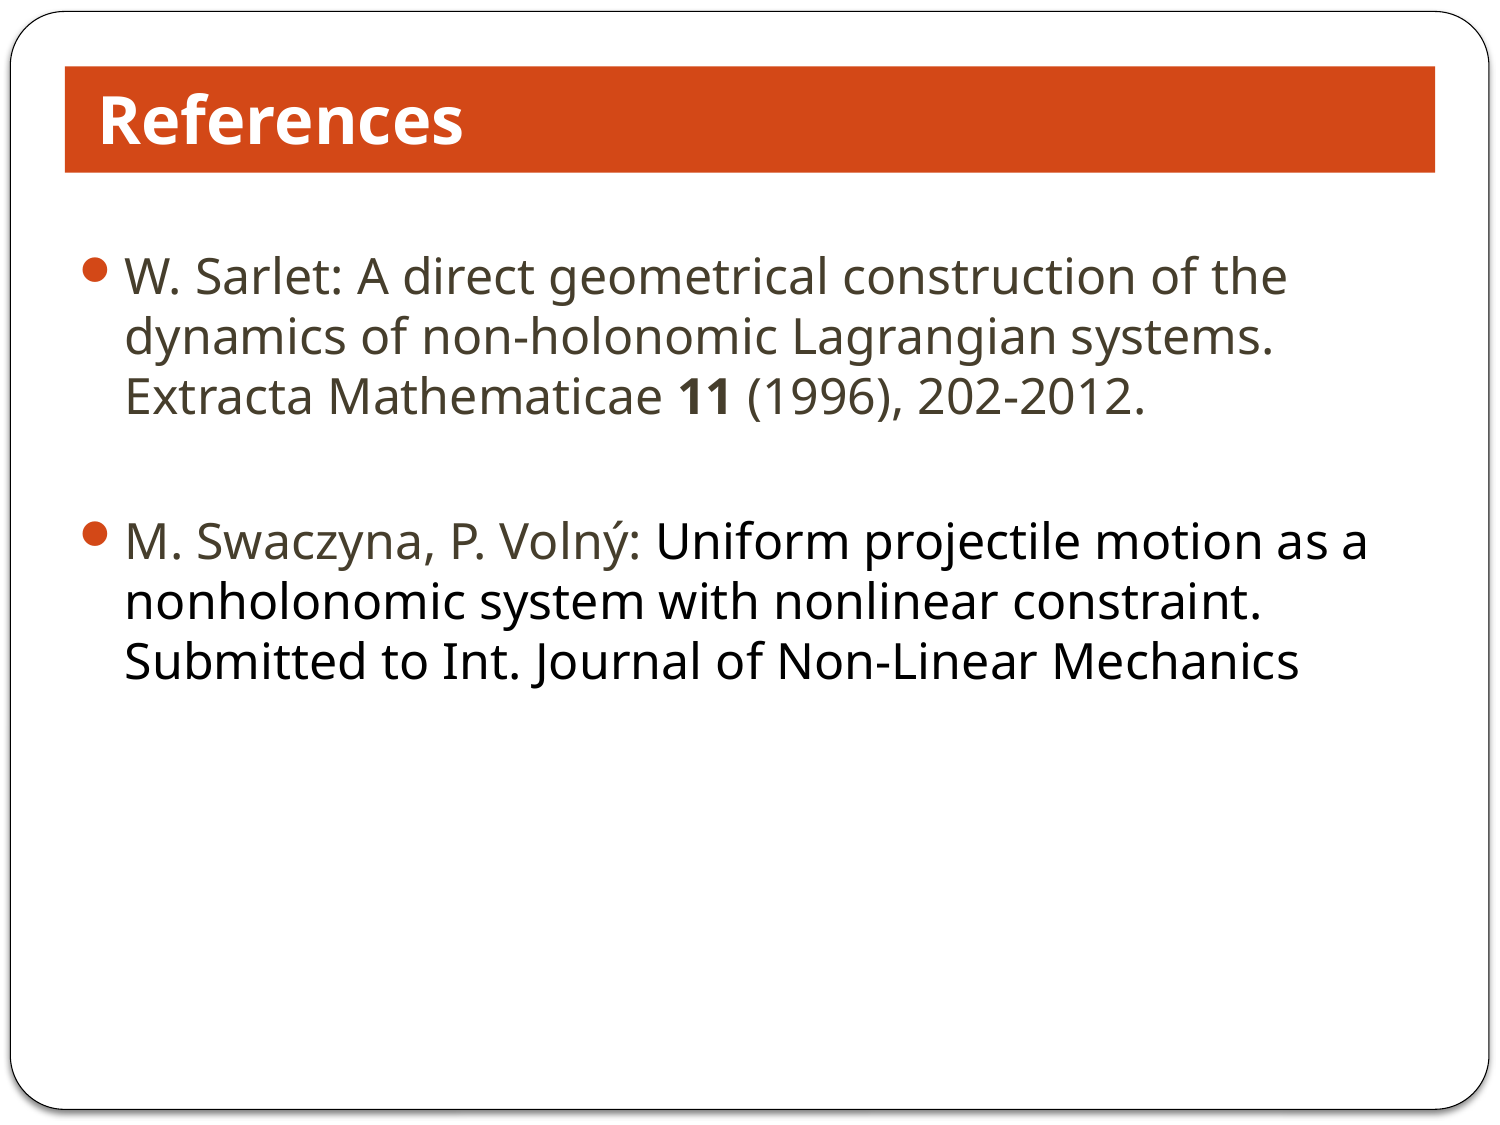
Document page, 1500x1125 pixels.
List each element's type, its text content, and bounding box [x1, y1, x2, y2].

title References [64, 44, 1426, 173]
text_box [64, 65, 1436, 174]
list W. Sarlet: A direct geometrical construction of the dynamics of non-holonomic Lagrangian systems. Extracta Mathematicae 11 (1996), 202-2012. M. Swaczyna, P. Volný: Uniform projectile motion as a nonholonomic system with nonlinear constraint. Submitted to Int. Journal of Non-Linear Mechanics [64, 237, 1436, 1036]
